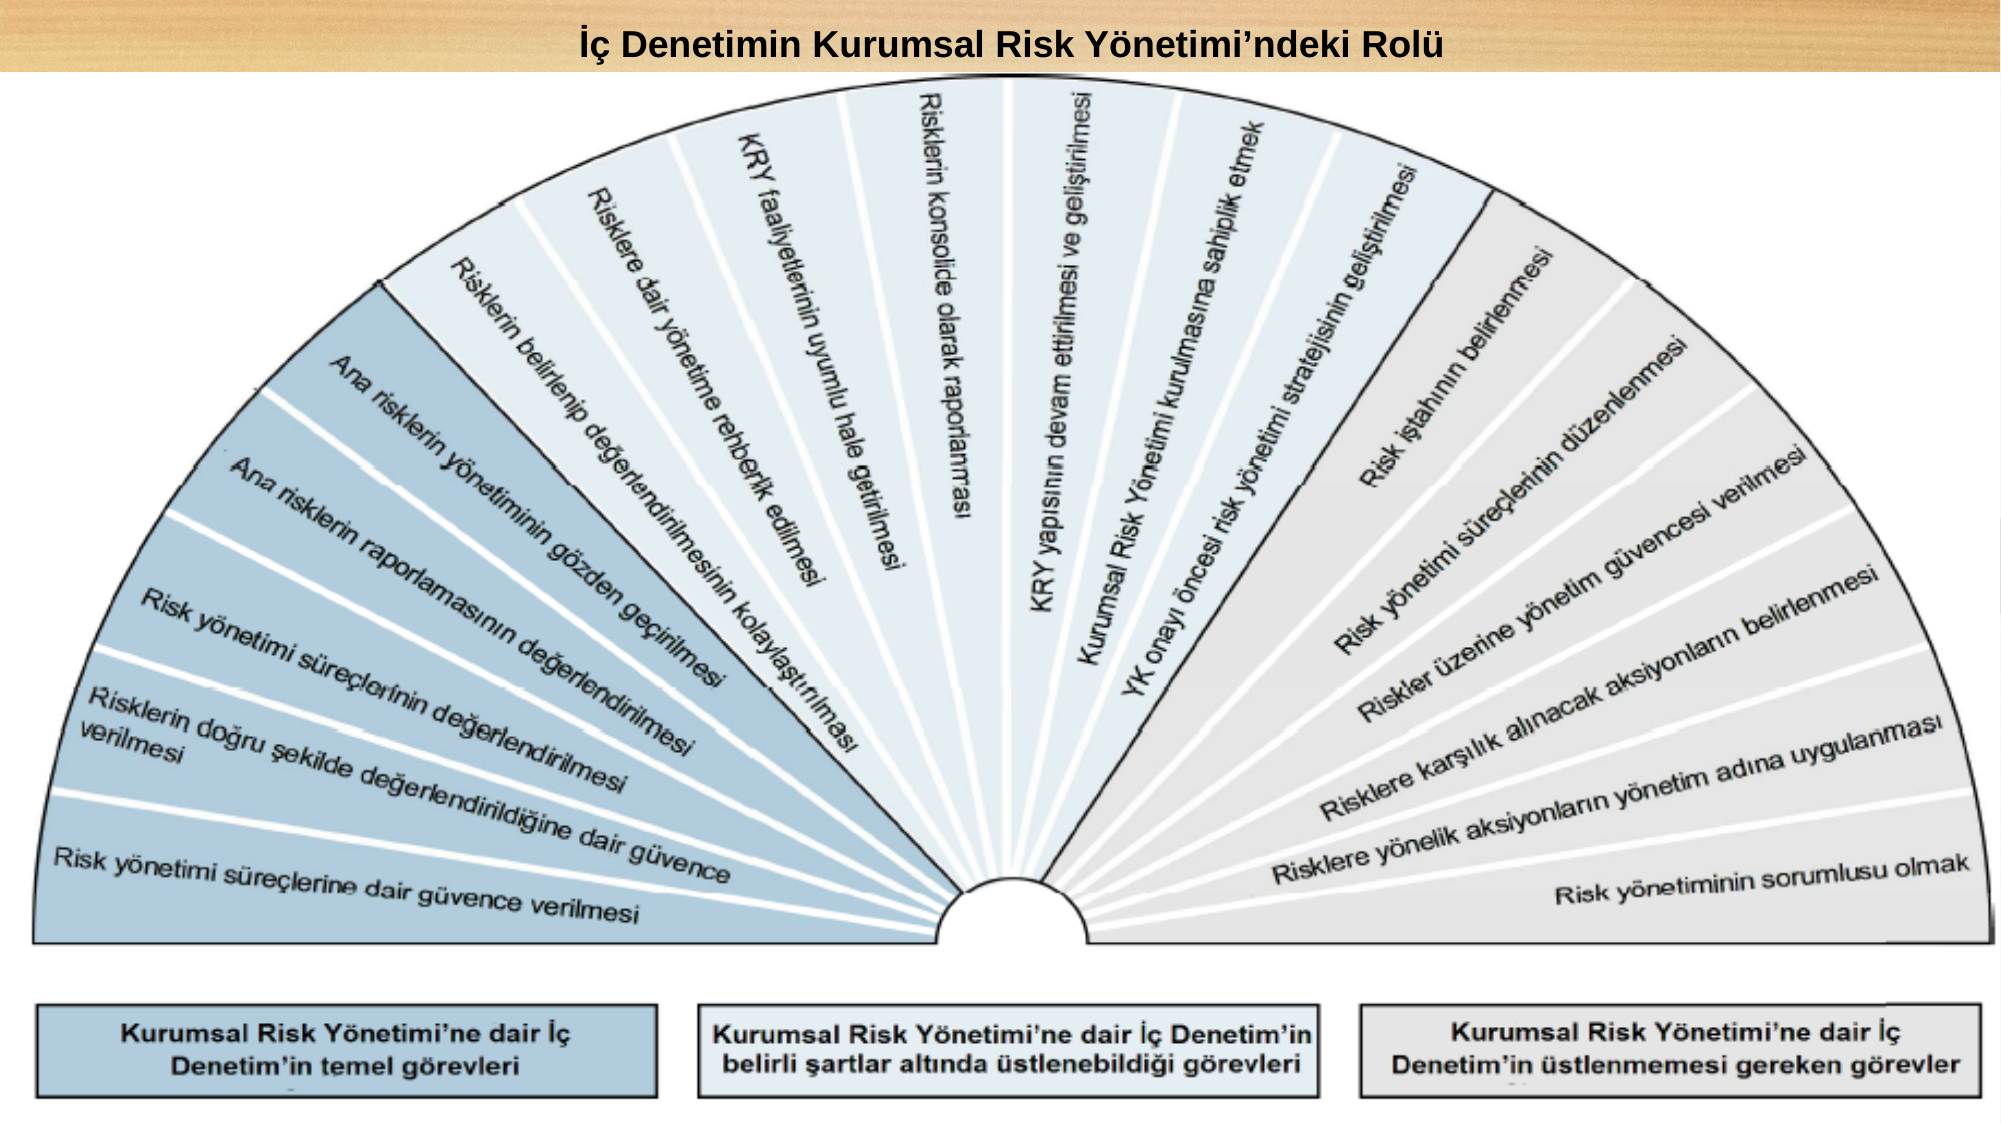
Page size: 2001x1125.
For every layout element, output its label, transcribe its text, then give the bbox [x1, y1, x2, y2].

picture [0, 0, 2001, 1125]
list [0, 72, 2000, 1125]
text_box İç Denetimin Kurumsal Risk Yönetimi’ndeki Rolü [338, 12, 1697, 72]
